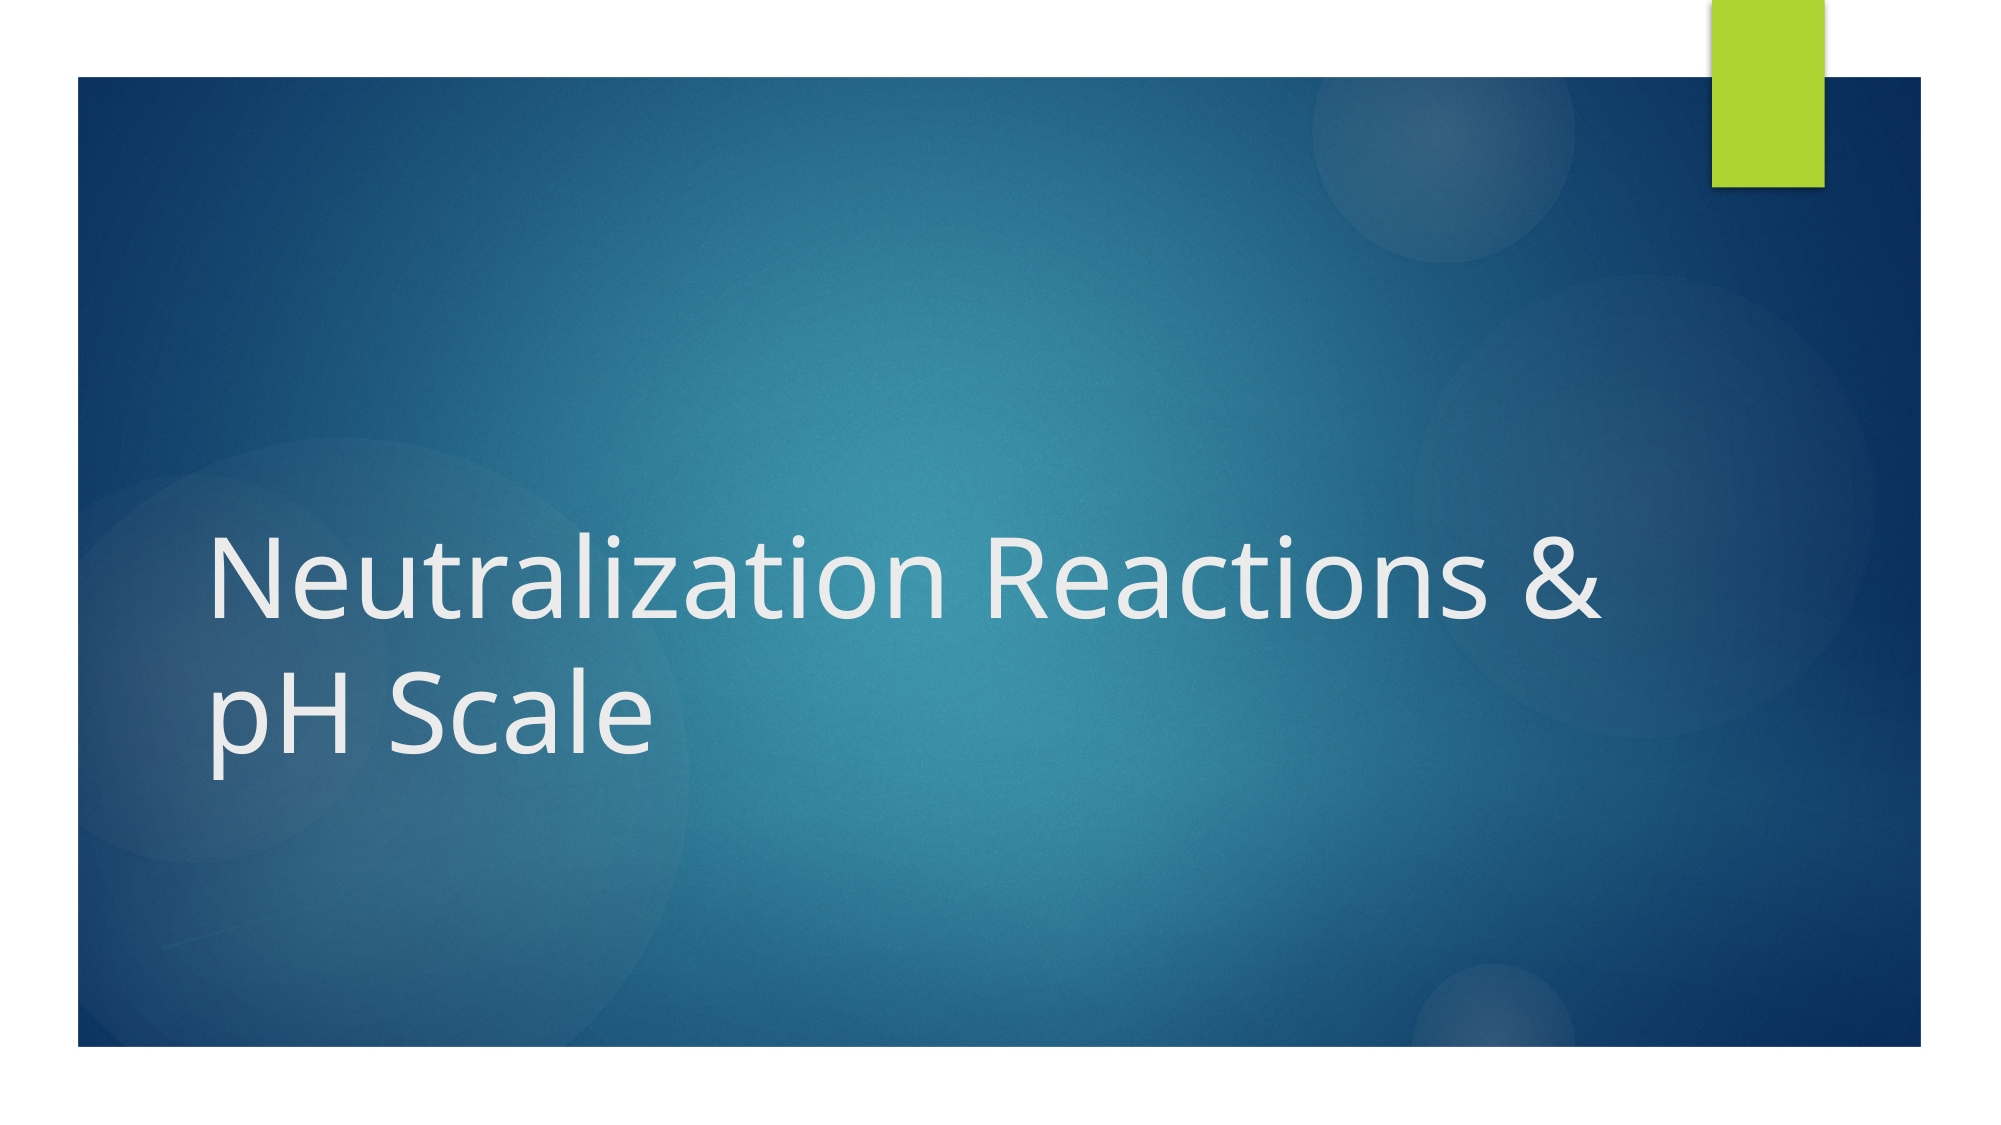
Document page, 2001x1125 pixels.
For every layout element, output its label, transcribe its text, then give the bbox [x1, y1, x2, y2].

title Neutralization Reactions & pH Scale [189, 344, 1638, 784]
